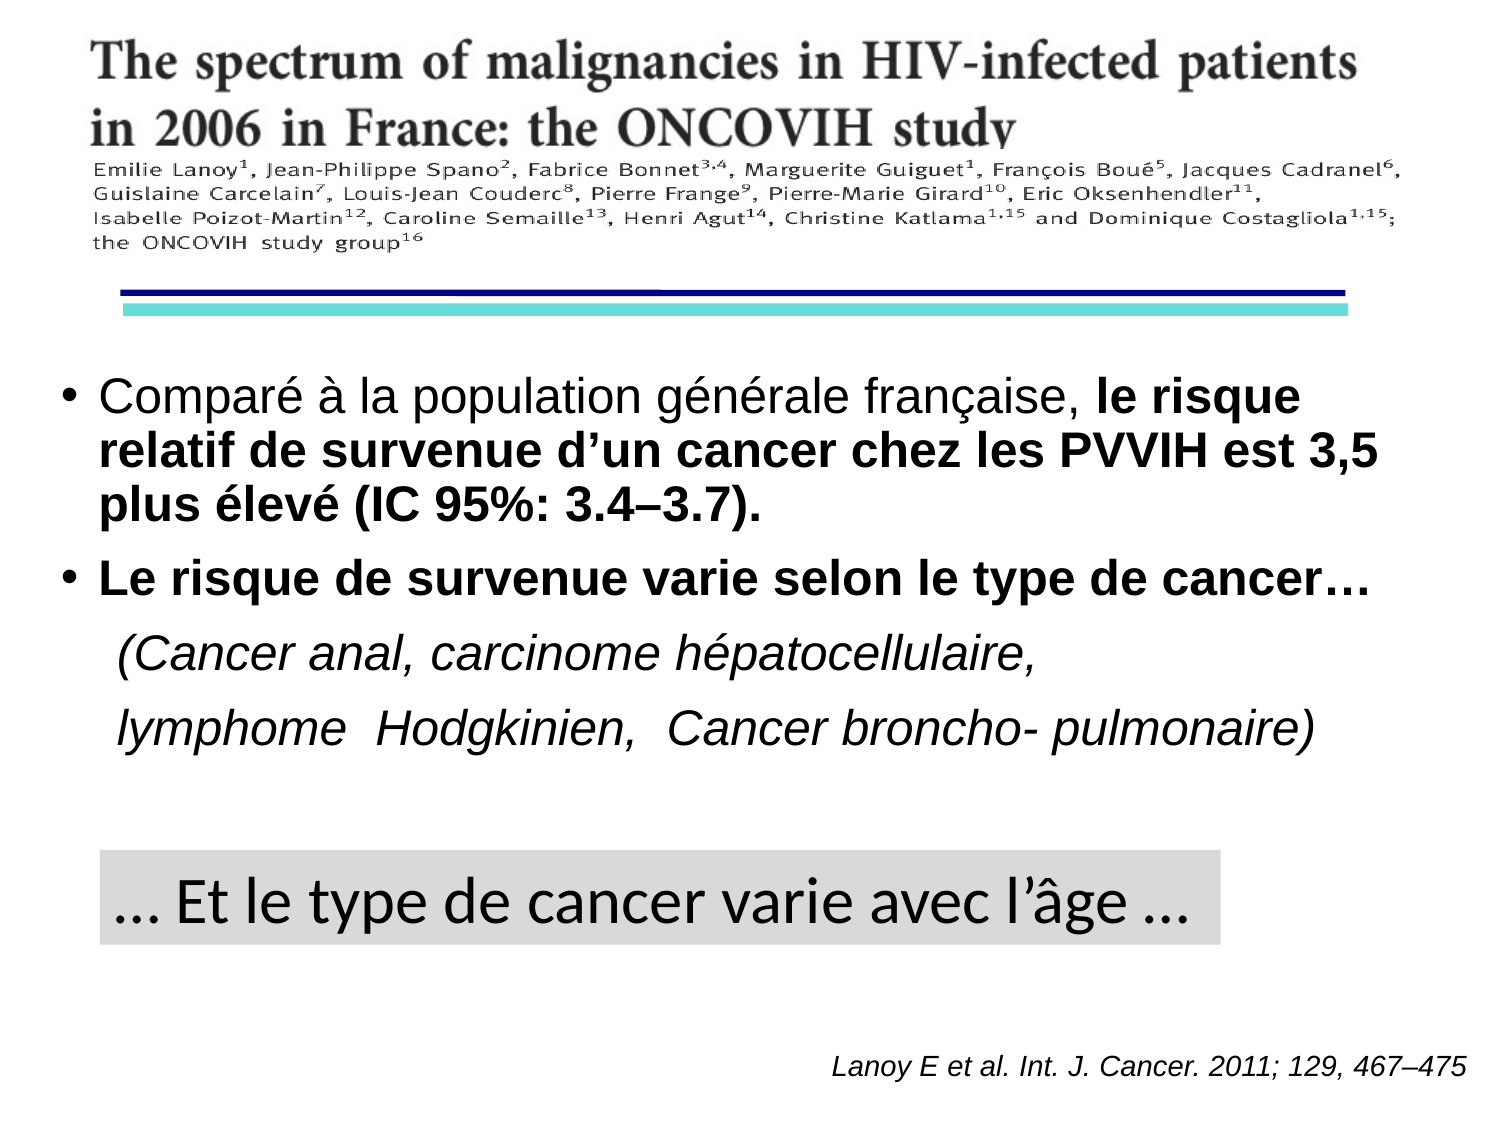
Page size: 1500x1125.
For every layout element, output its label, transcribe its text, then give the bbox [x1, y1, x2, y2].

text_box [120, 292, 1349, 310]
text_box Lanoy E et al. Int. J. Cancer. 2011; 129, 467–475 [816, 1039, 1492, 1090]
list Comparé à la population générale française, le risque relatif de survenue d’un cancer chez les PVVIH est 3,5 plus élevé (IC 95%: 3.4–3.7). Le risque de survenue varie selon le type de cancer… (Cancer anal, carcinome hépatocellulaire, lymphome Hodgkinien, Cancer broncho- pulmonaire) [45, 362, 1438, 832]
picture [74, 24, 1500, 255]
text_box … Et le type de cancer varie avec l’âge … [99, 849, 1221, 945]
